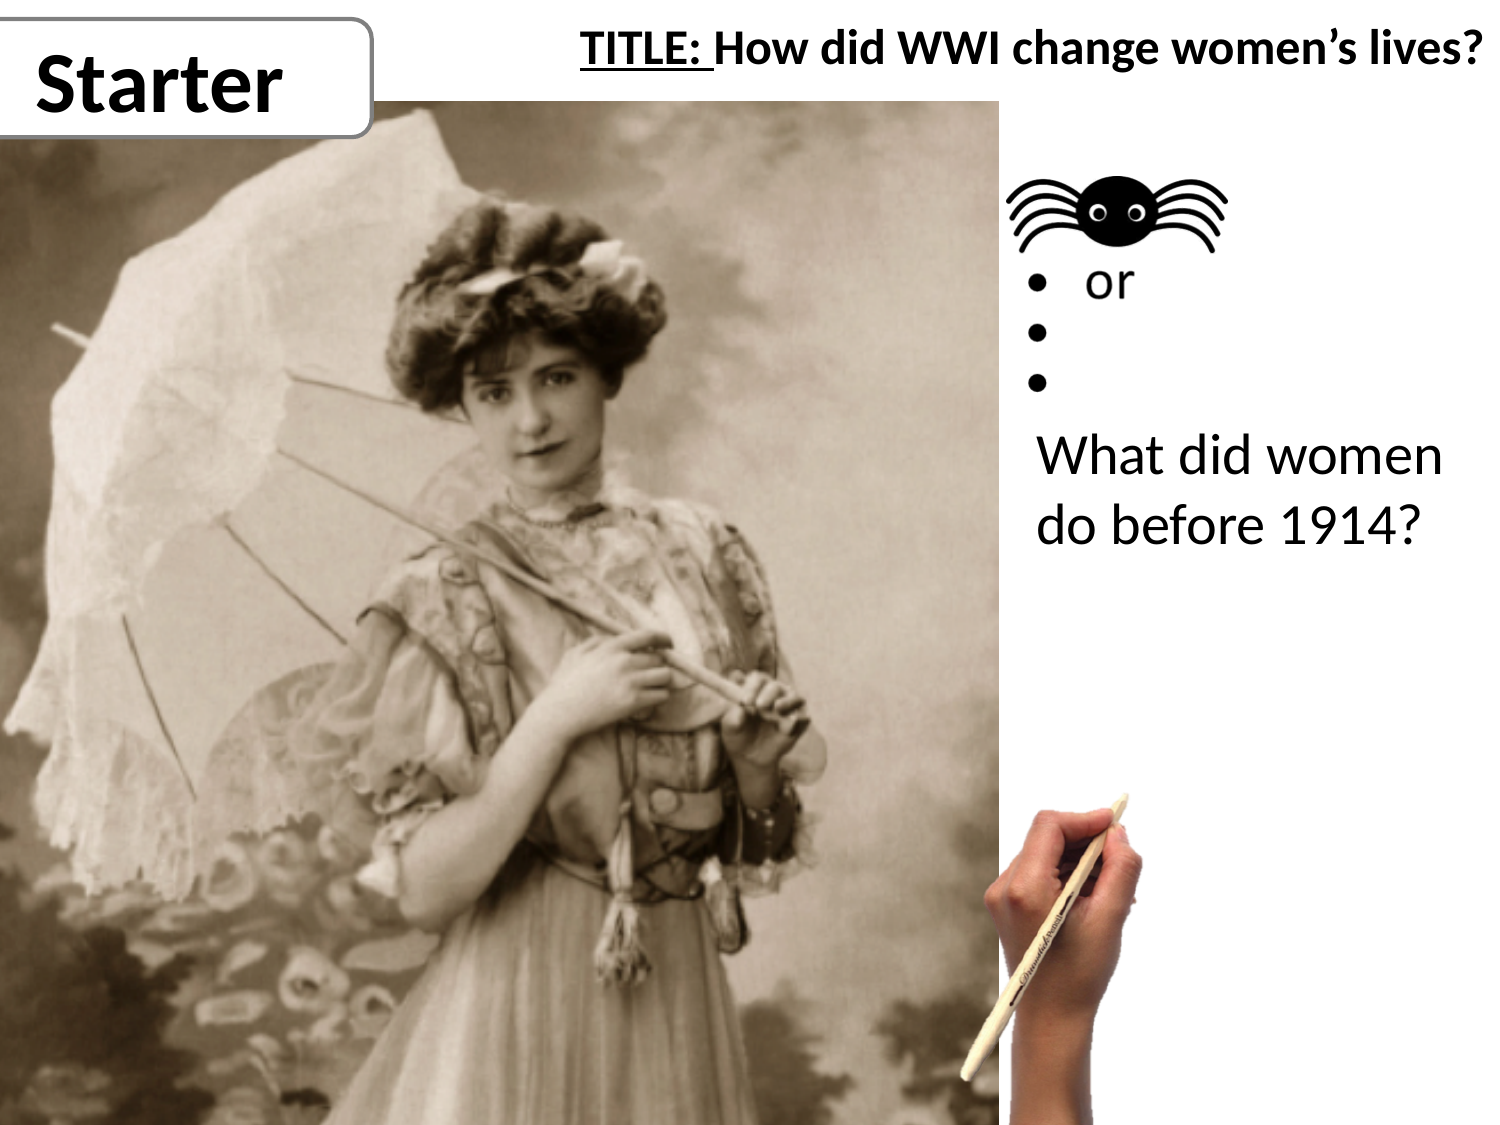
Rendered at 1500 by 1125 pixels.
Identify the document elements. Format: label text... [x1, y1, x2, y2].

text_box What did women do before 1914? [1021, 408, 1483, 564]
text_box TITLE: How did WWI change women’s lives? [537, 7, 1500, 82]
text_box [0, 18, 385, 138]
picture [0, 101, 1229, 1125]
